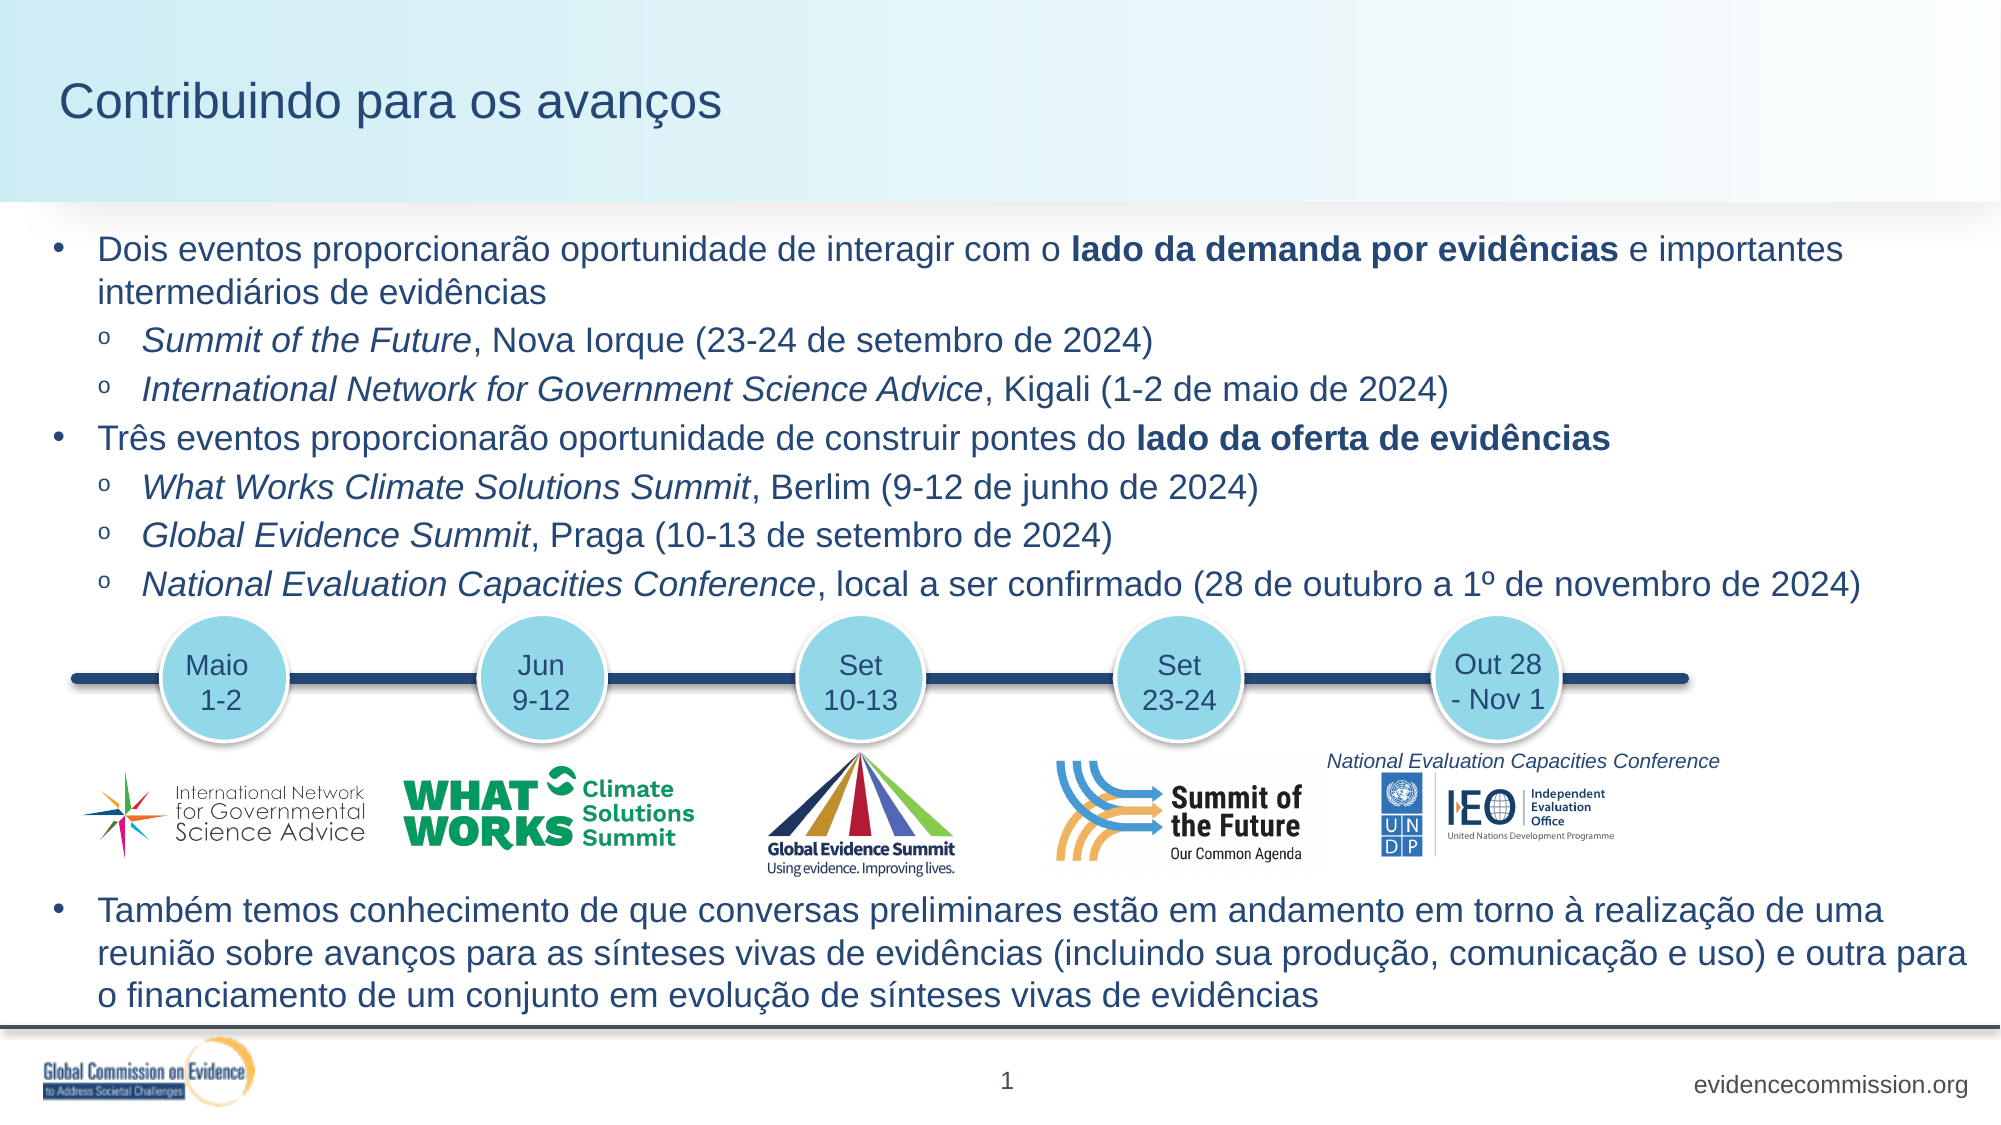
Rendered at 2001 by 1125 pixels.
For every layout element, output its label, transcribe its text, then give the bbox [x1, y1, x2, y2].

picture [43, 1037, 255, 1107]
text_box Dois eventos proporcionarão oportunidade de interagir com o lado da demanda por evidências e importantes intermediários de evidências Summit of the Future, Nova Iorque (23-24 de setembro de 2024) International Network for Government Science Advice, Kigali (1-2 de maio de 2024) Três eventos proporcionarão oportunidade de construir pontes do lado da oferta de evidências What Works Climate Solutions Summit, Berlim (9-12 de junho de 2024) Global Evidence Summit, Praga (10-13 de setembro de 2024) National Evaluation Capacities Conference, local a ser confirmado (28 de outubro a 1º de novembro de 2024) Também temos conhecimento de que conversas preliminares estão em andamento em torno à realização de uma reunião sobre avanços para as sínteses vivas de evidências (incluindo sua produção, comunicação e uso) e outra para o financiamento de um conjunto em evolução de sínteses vivas de evidências [8, 218, 2000, 1023]
slide_number 1 [970, 1049, 1030, 1110]
picture [0, 0, 2001, 202]
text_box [75, 613, 1737, 878]
text_box Contribuindo para os avanços [43, 15, 1932, 181]
